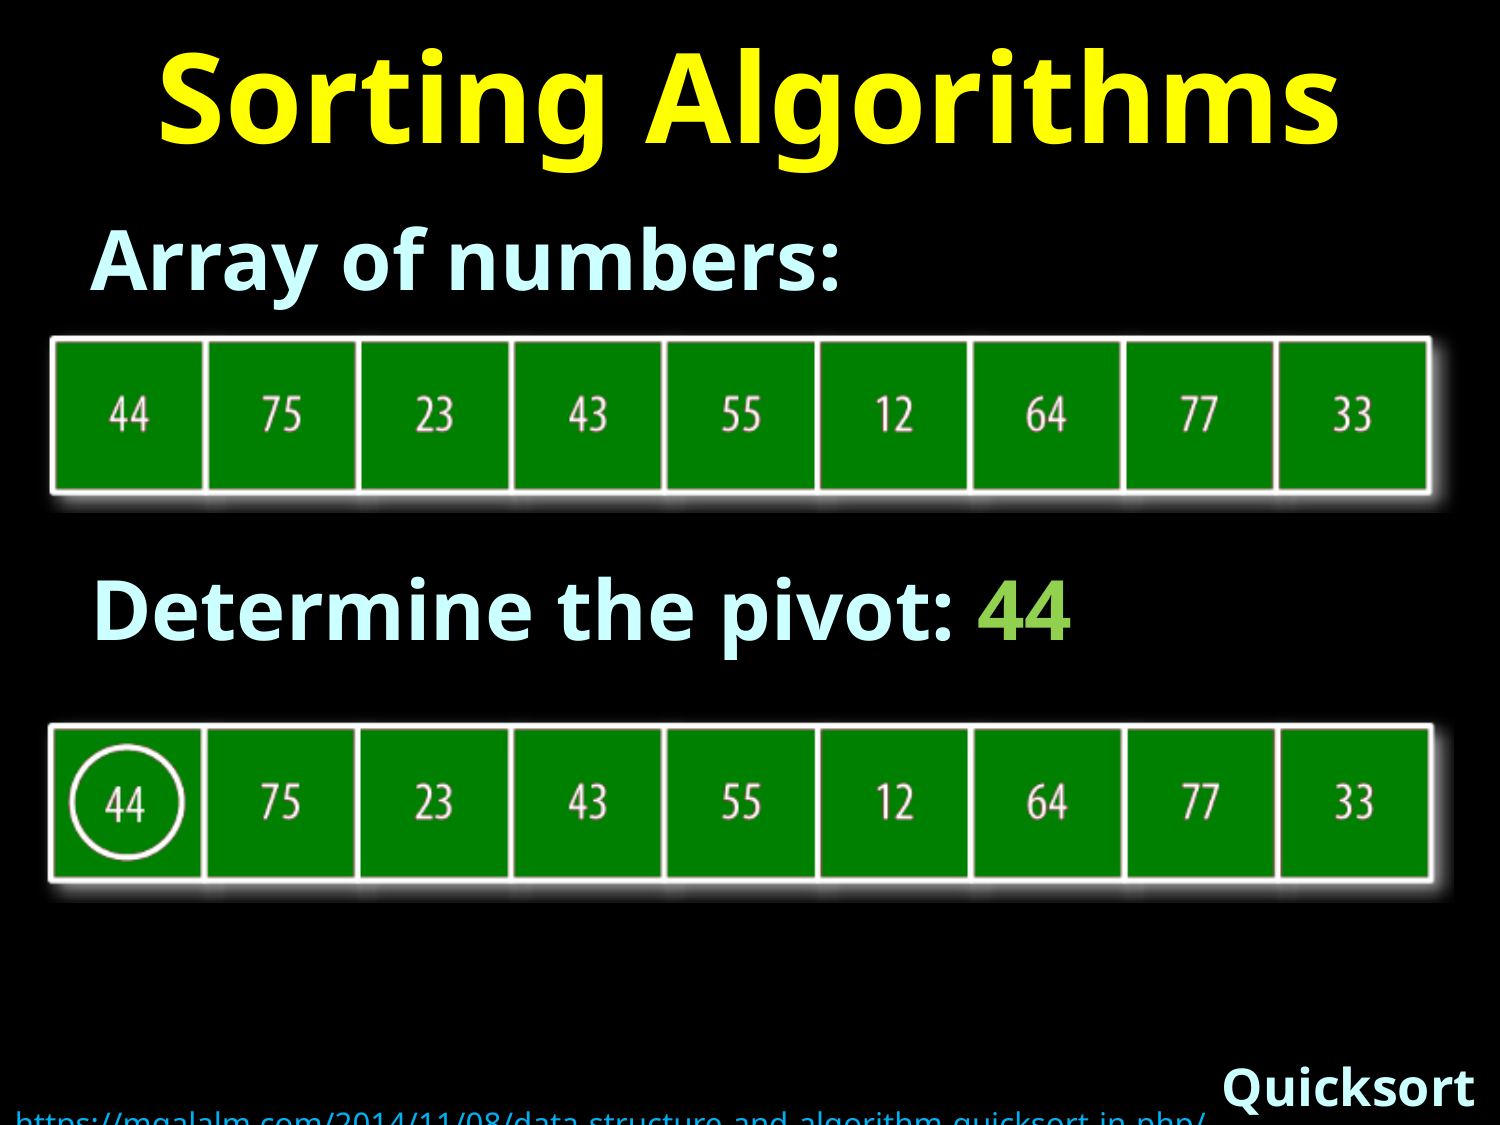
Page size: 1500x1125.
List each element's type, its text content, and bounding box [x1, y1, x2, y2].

picture [37, 712, 1454, 903]
picture [37, 323, 1463, 513]
list Array of numbers: Determine the pivot: 44 [75, 200, 1500, 1096]
text_box Quicksort [1206, 1046, 1491, 1124]
title Sorting Algorithms [0, 0, 1500, 188]
text_box https://mgalalm.com/2014/11/08/data-structure-and-algorithm-quicksort-in-php/ [0, 1096, 1500, 1125]
